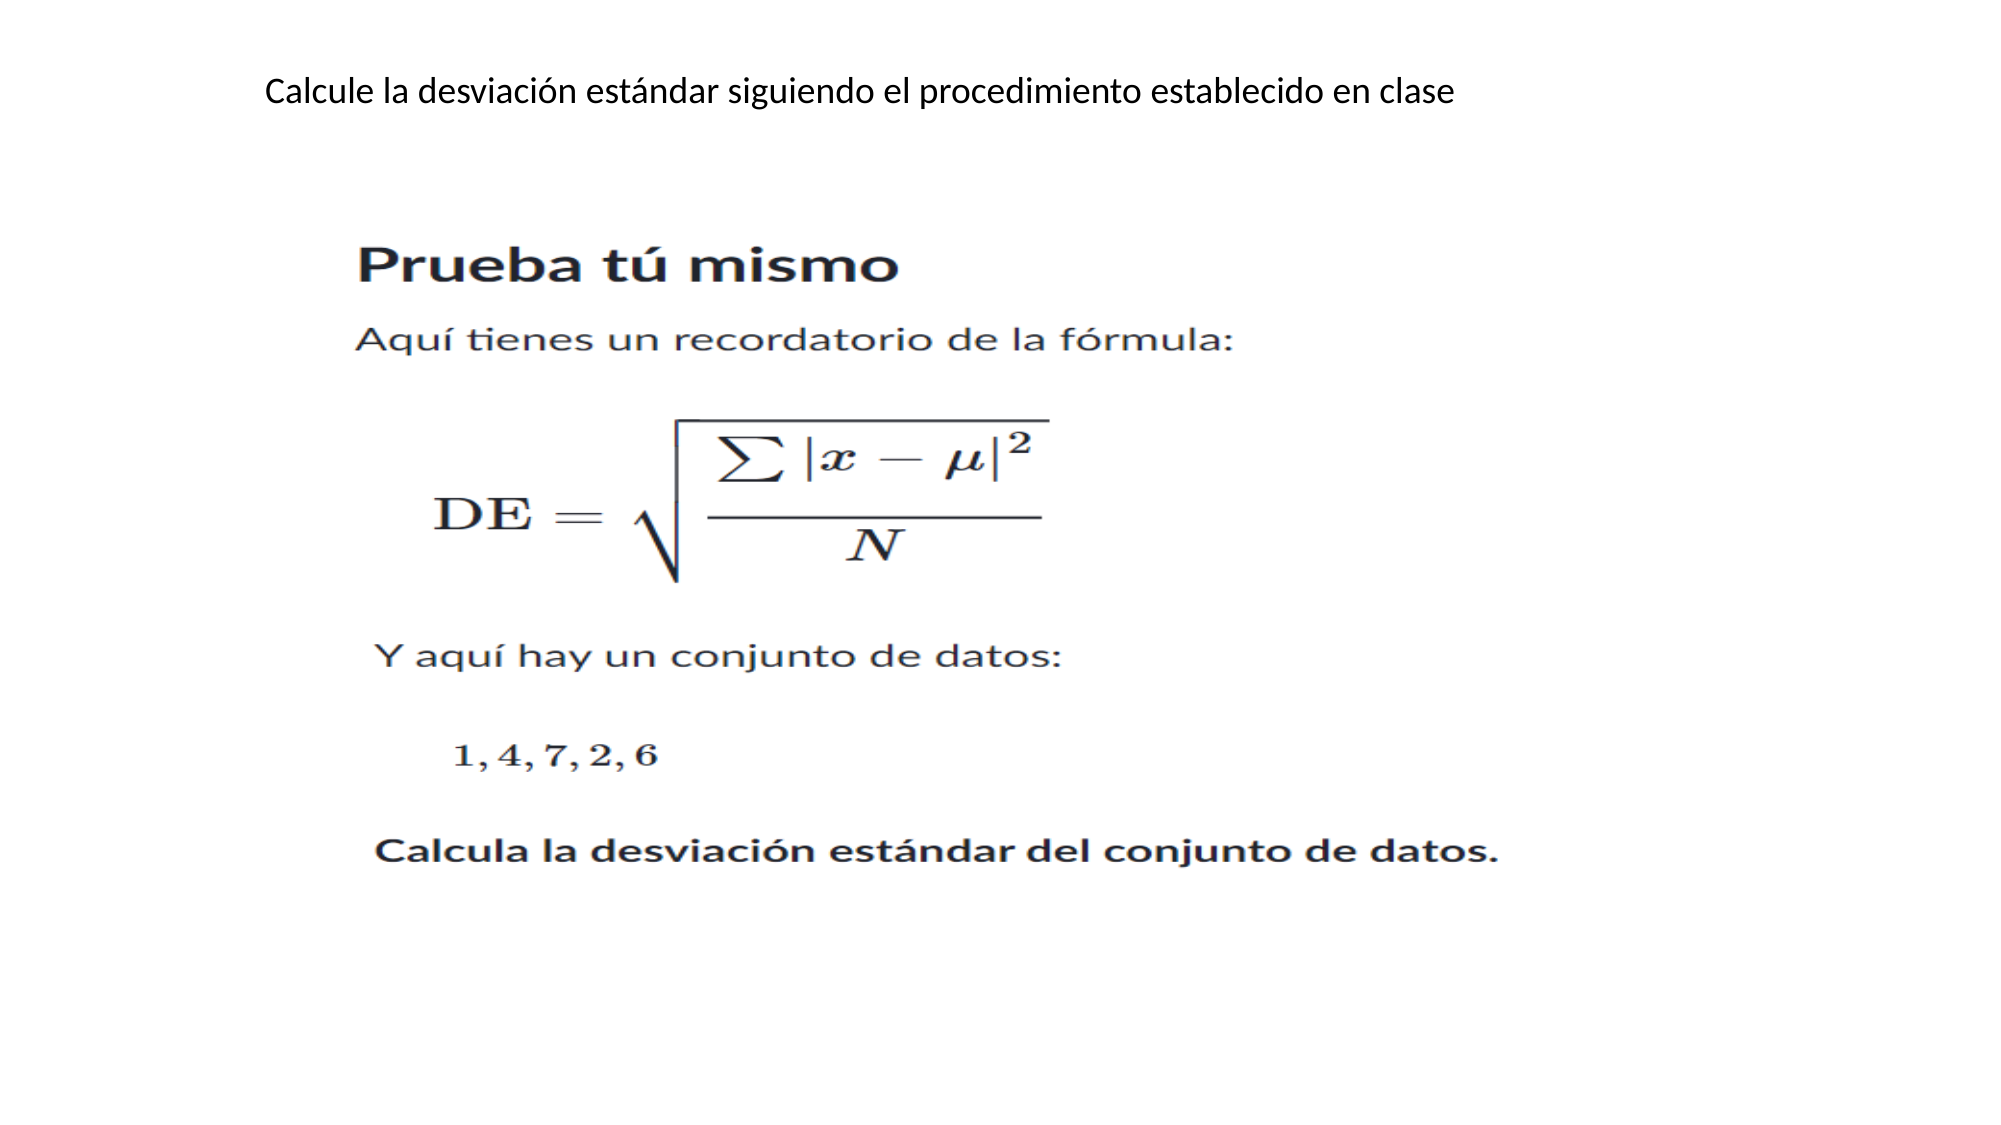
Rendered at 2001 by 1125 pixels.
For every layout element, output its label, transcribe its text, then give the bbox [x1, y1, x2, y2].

picture [285, 243, 1619, 882]
text_box Calcule la desviación estándar siguiendo el procedimiento establecido en clase [250, 58, 1560, 119]
